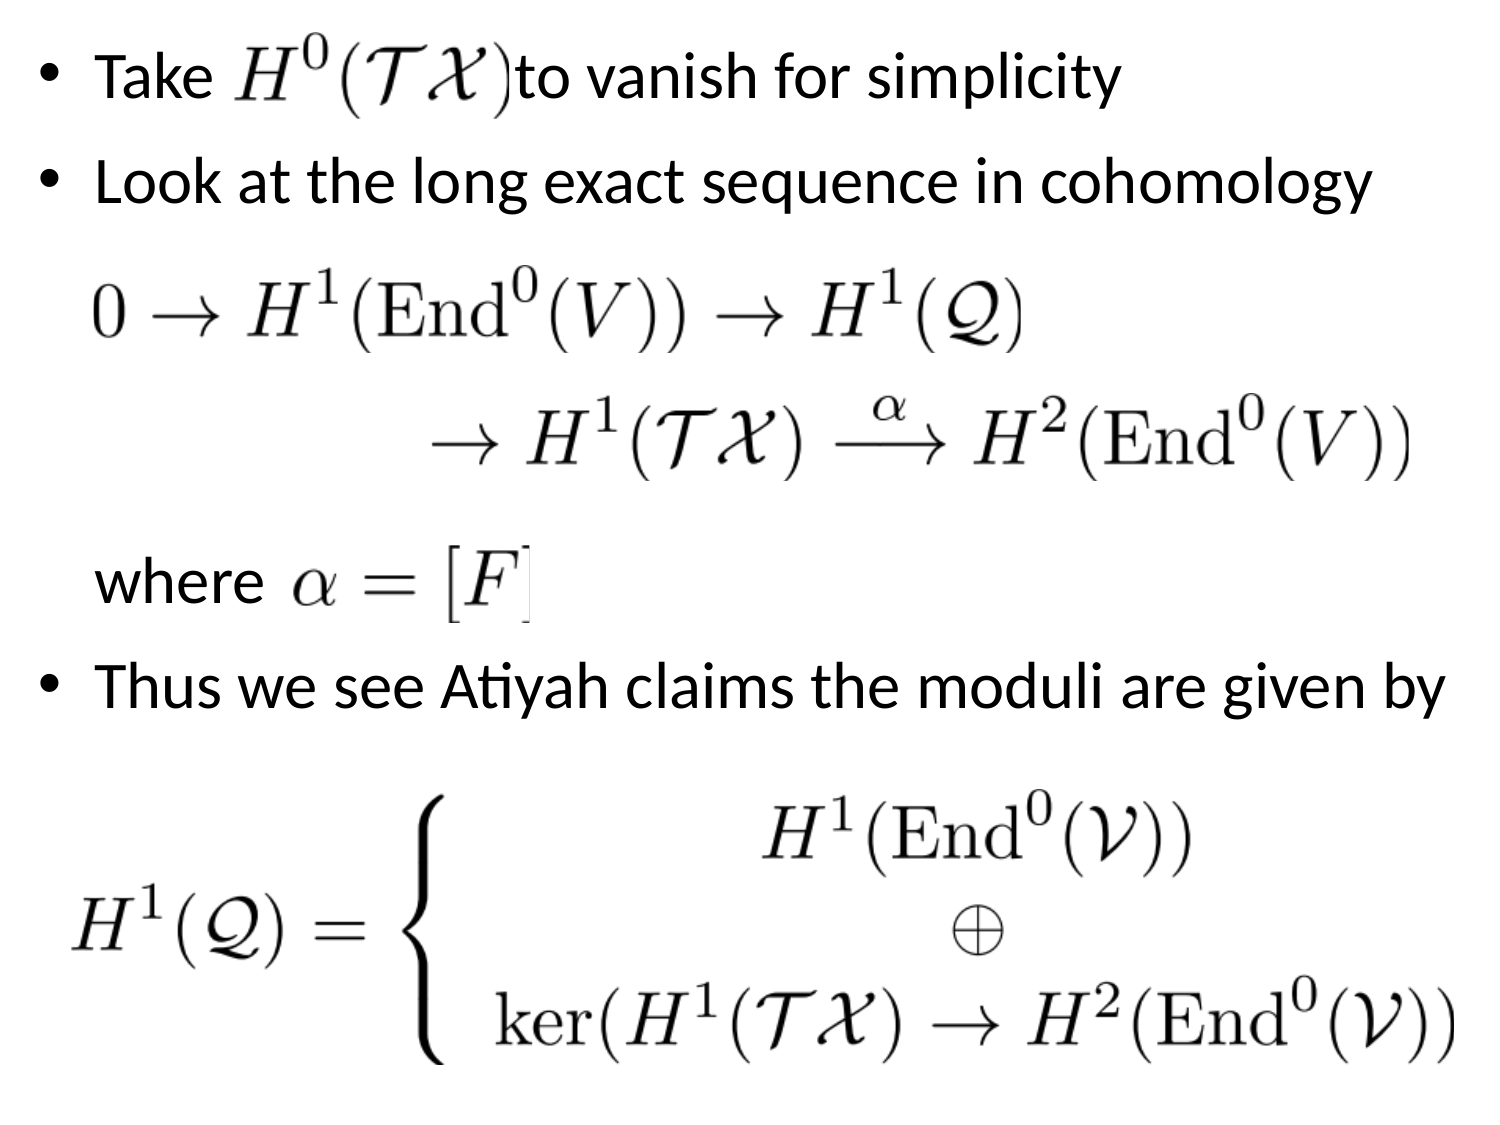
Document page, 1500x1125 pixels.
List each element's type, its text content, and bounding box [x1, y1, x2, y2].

picture [291, 544, 530, 623]
list Take to vanish for simplicity Look at the long exact sequence in cohomology where Thus we see Atiyah claims the moduli are given by [22, 23, 1500, 1125]
picture [93, 264, 1021, 353]
picture [70, 789, 1455, 1066]
picture [233, 32, 510, 119]
picture [431, 393, 1409, 482]
